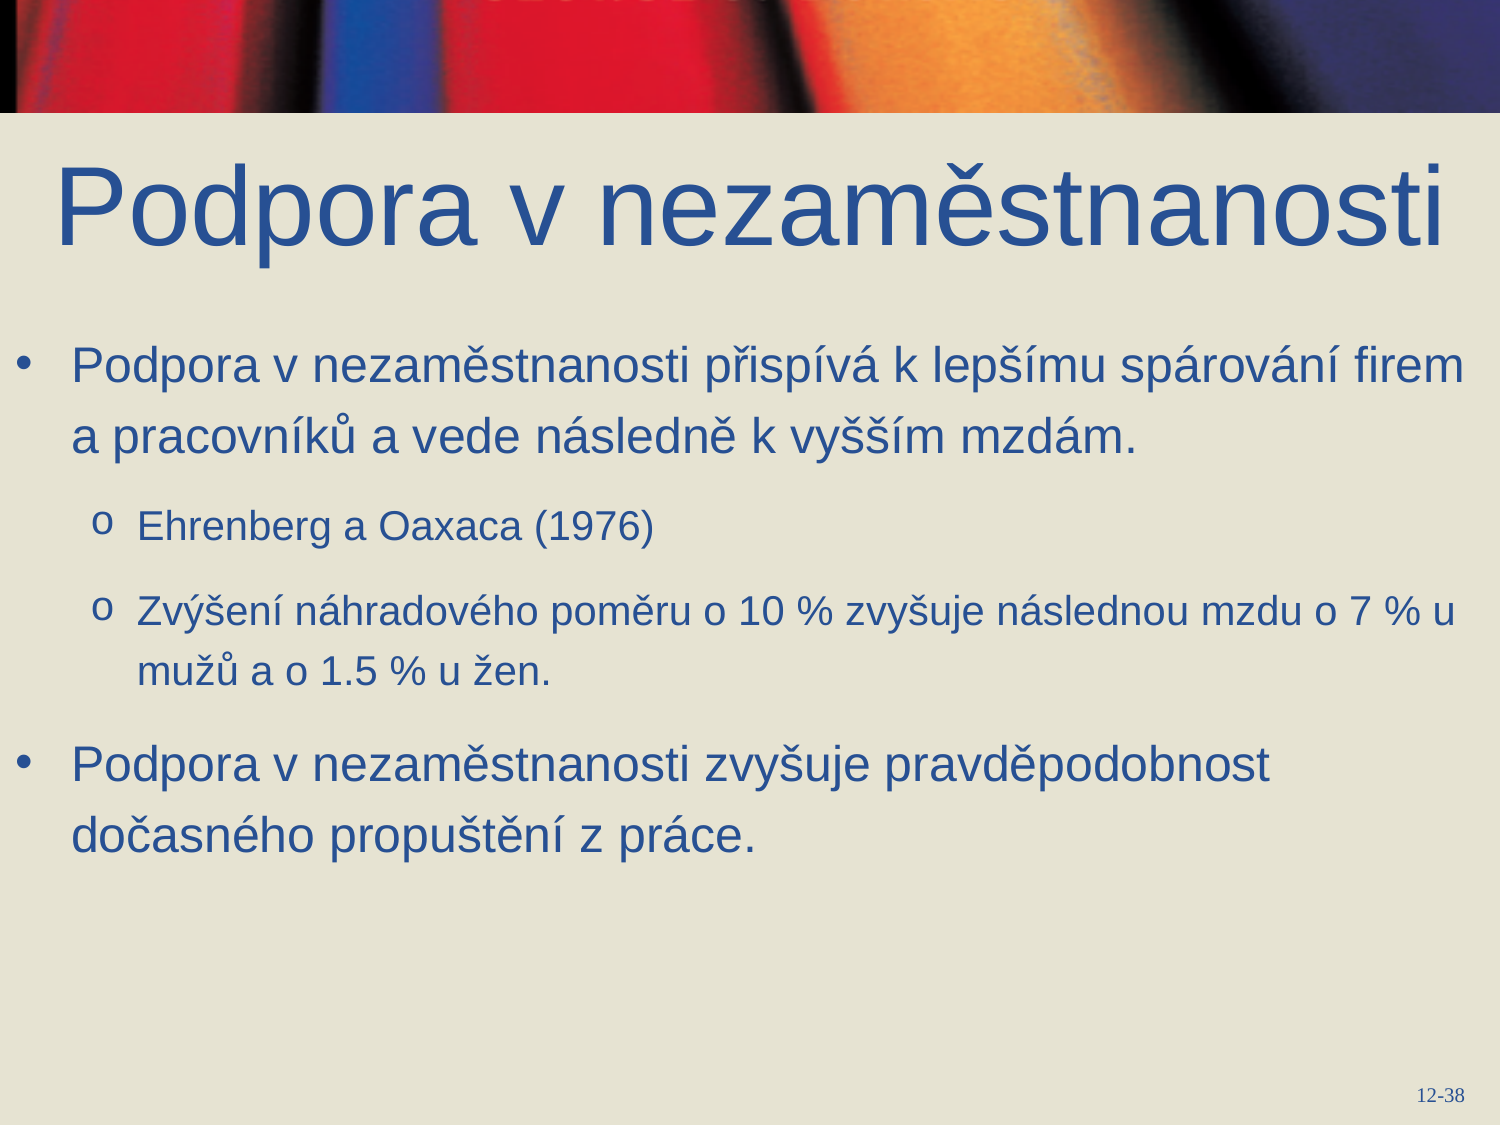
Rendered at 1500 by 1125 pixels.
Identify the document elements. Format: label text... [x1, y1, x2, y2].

list Podpora v nezaměstnanosti přispívá k lepšímu spárování firem a pracovníků a vede následně k vyšším mzdám. Ehrenberg a Oaxaca (1976) Zvýšení náhradového poměru o 10 % zvyšuje následnou mzdu o 7 % u mužů a o 1.5 % u žen. Podpora v nezaměstnanosti zvyšuje pravděpodobnost dočasného propuštění z práce. [0, 312, 1500, 1076]
title Podpora v nezaměstnanosti [0, 149, 1500, 276]
picture [0, 0, 1500, 113]
